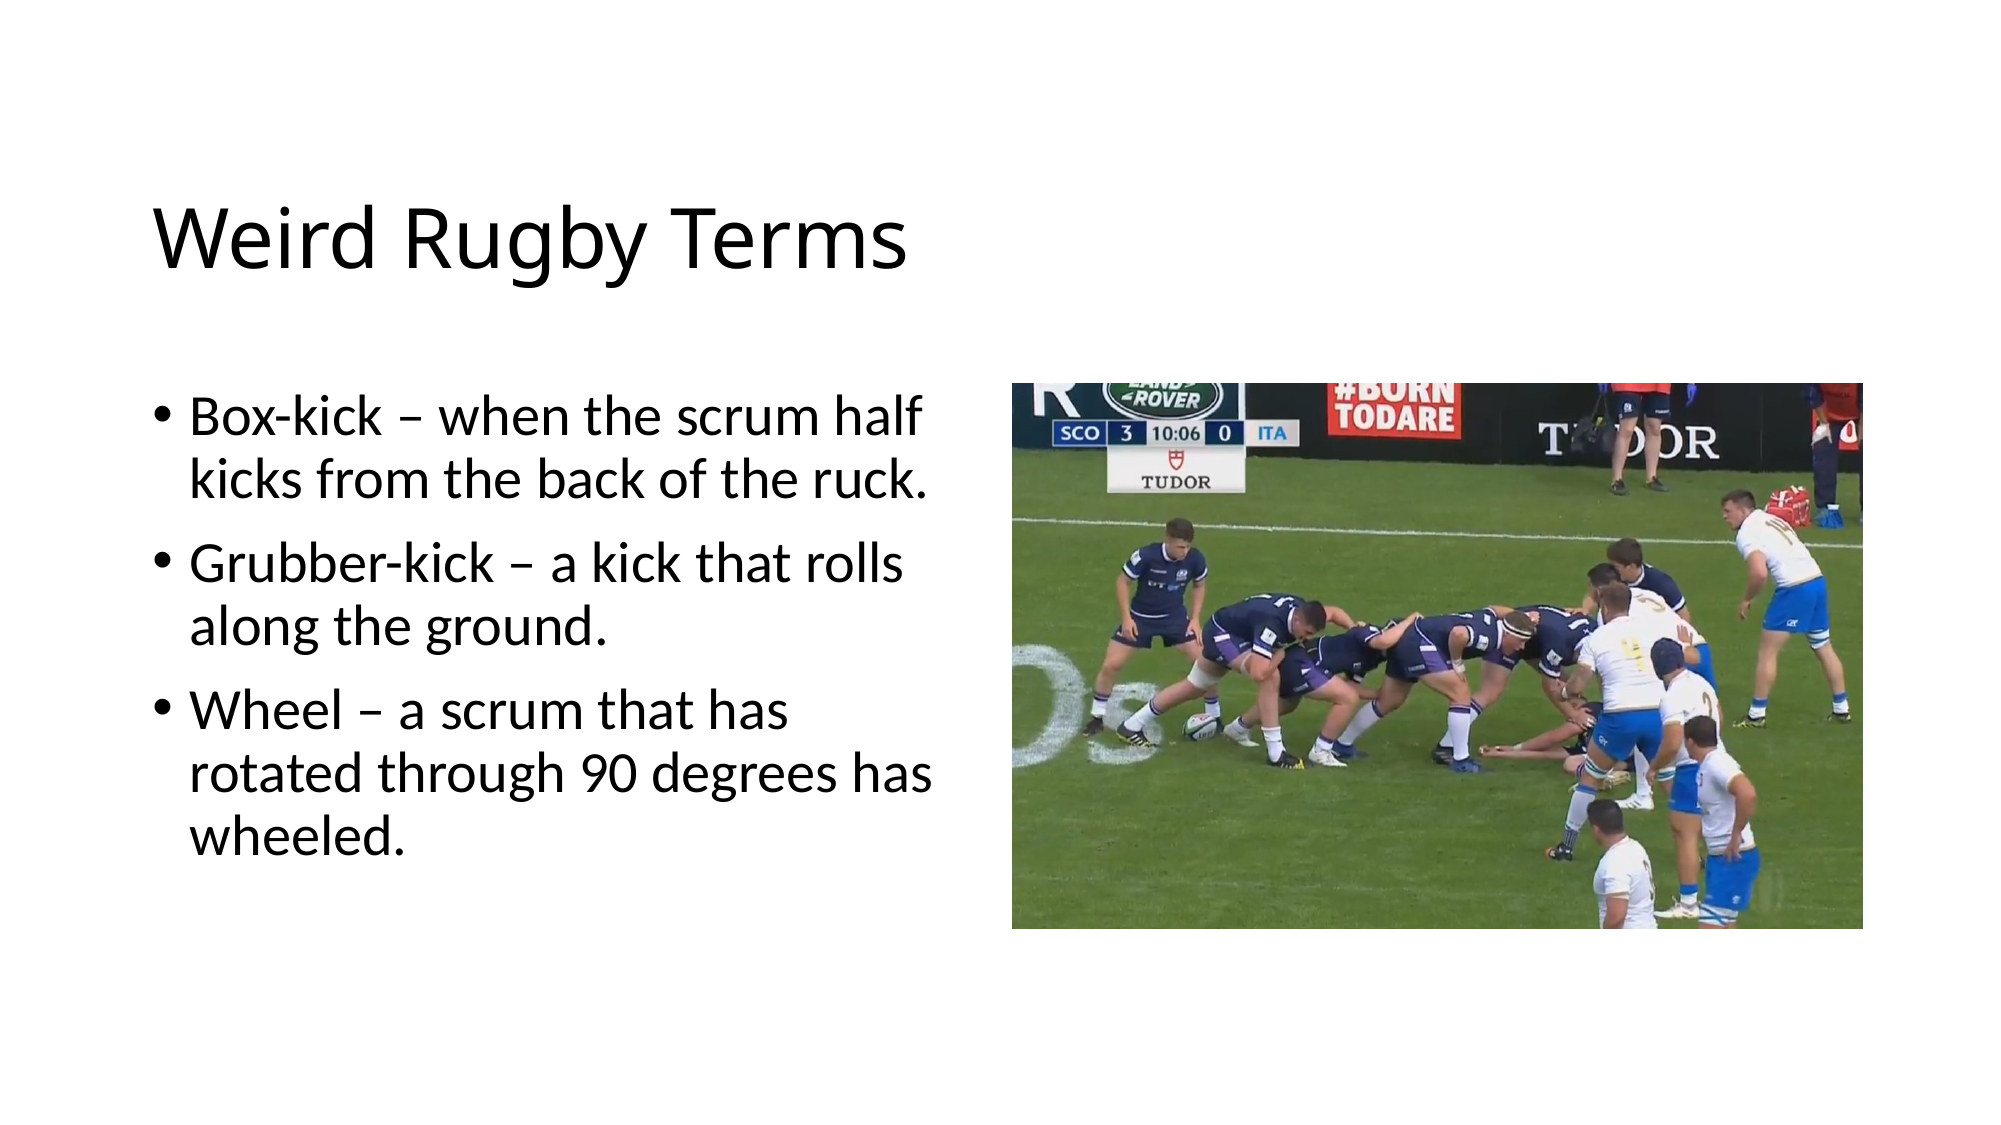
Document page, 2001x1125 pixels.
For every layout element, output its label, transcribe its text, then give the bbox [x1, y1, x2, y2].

text_box Weird Rugby Terms [137, 118, 1302, 364]
list Box-kick – when the scrum half kicks from the back of the ruck. Grubber-kick – a kick that rolls along the ground. Wheel – a scrum that has rotated through 90 degrees has wheeled. [137, 377, 988, 935]
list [1012, 383, 1863, 930]
